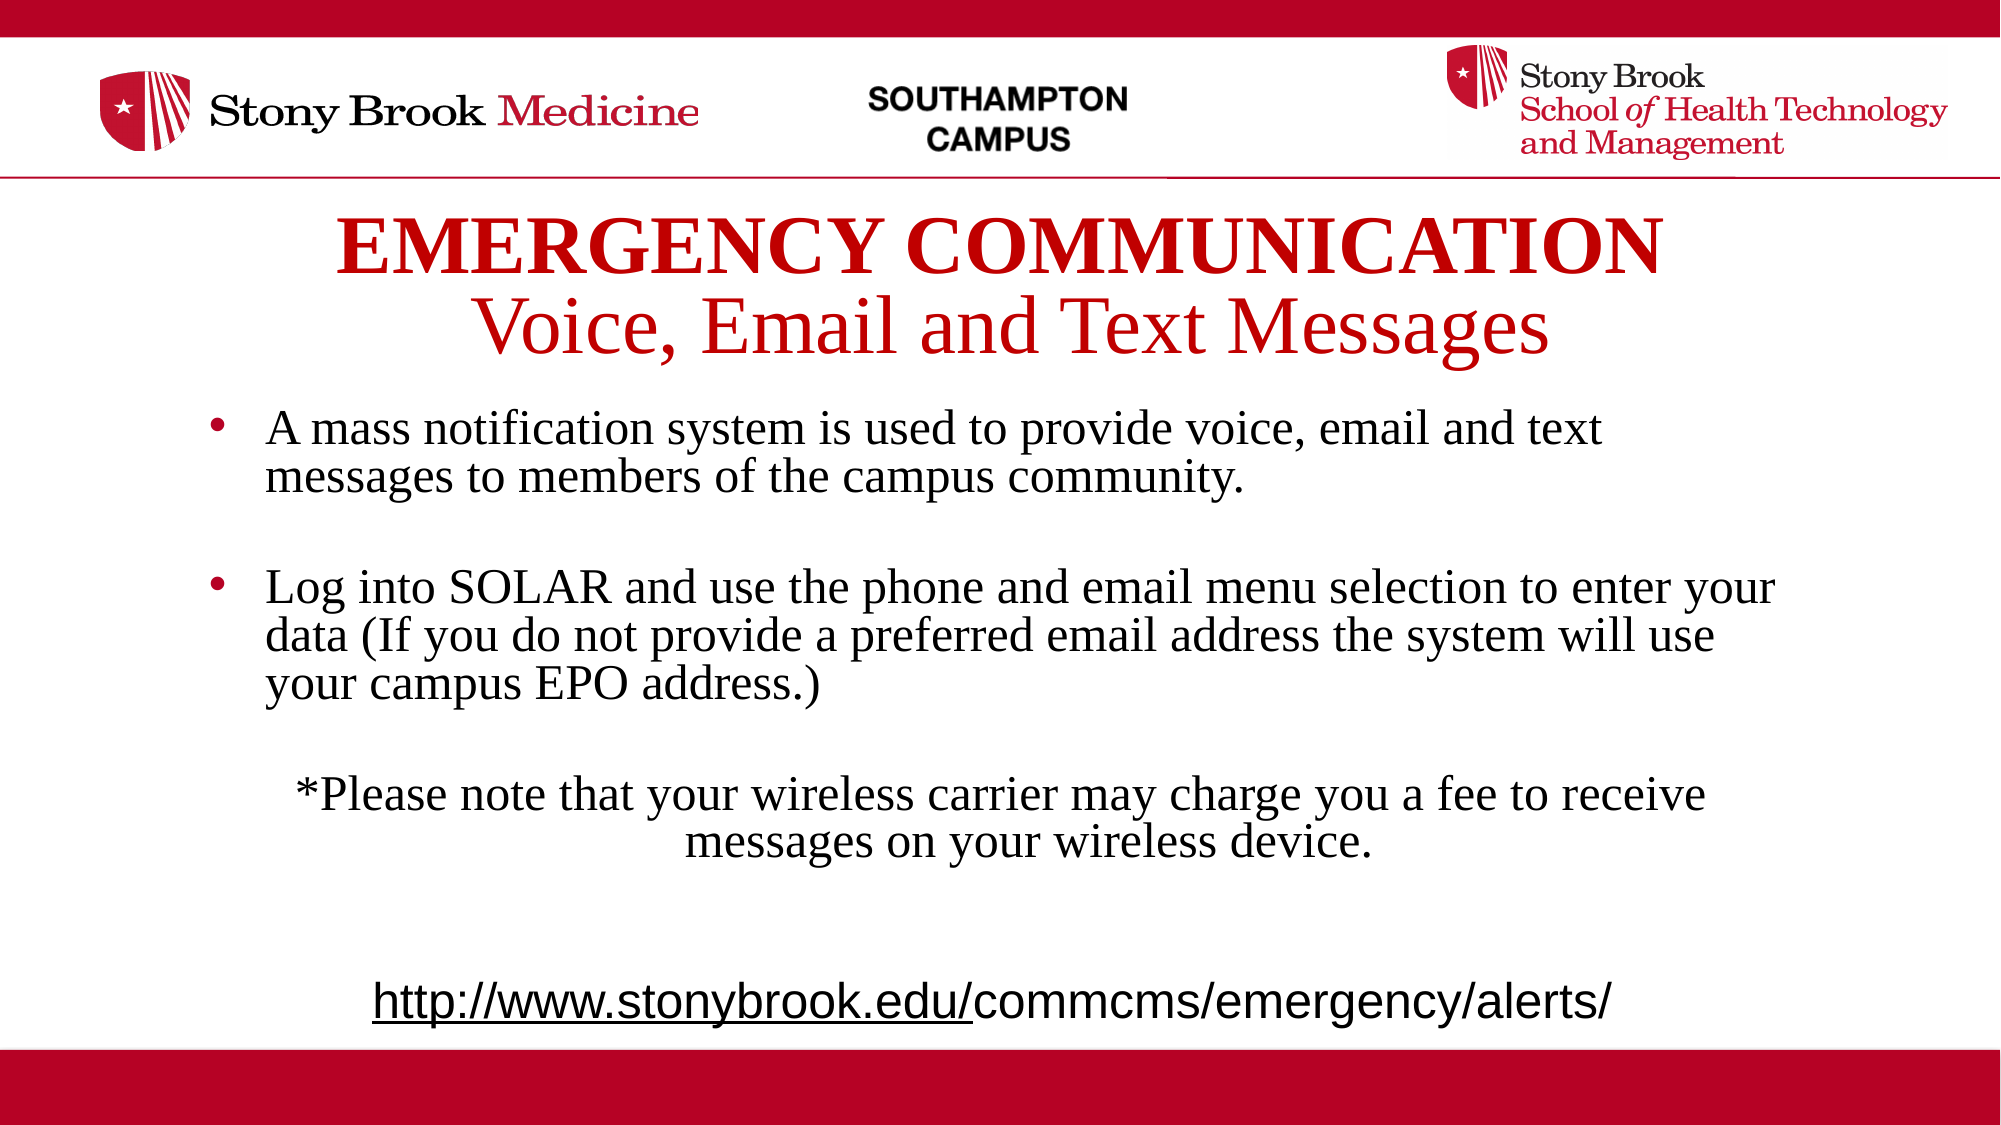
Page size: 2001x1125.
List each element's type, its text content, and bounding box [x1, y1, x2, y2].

picture [100, 70, 698, 151]
picture [1447, 45, 1948, 160]
picture [819, 66, 1180, 181]
text_box http://www.stonybrook.edu/commcms/emergency/alerts/ [232, 918, 1767, 1079]
list EMERGENCY COMMUNICATION Voice, Email and Text Messages A mass notification system is used to provide voice, email and text messages to members of the campus community. Log into SOLAR and use the phone and email menu selection to enter your data (If you do not provide a preferred email address the system will use your campus EPO address.) *Please note that your wireless carrier may charge you a fee to receive messages on your wireless device. [190, 201, 1809, 1042]
